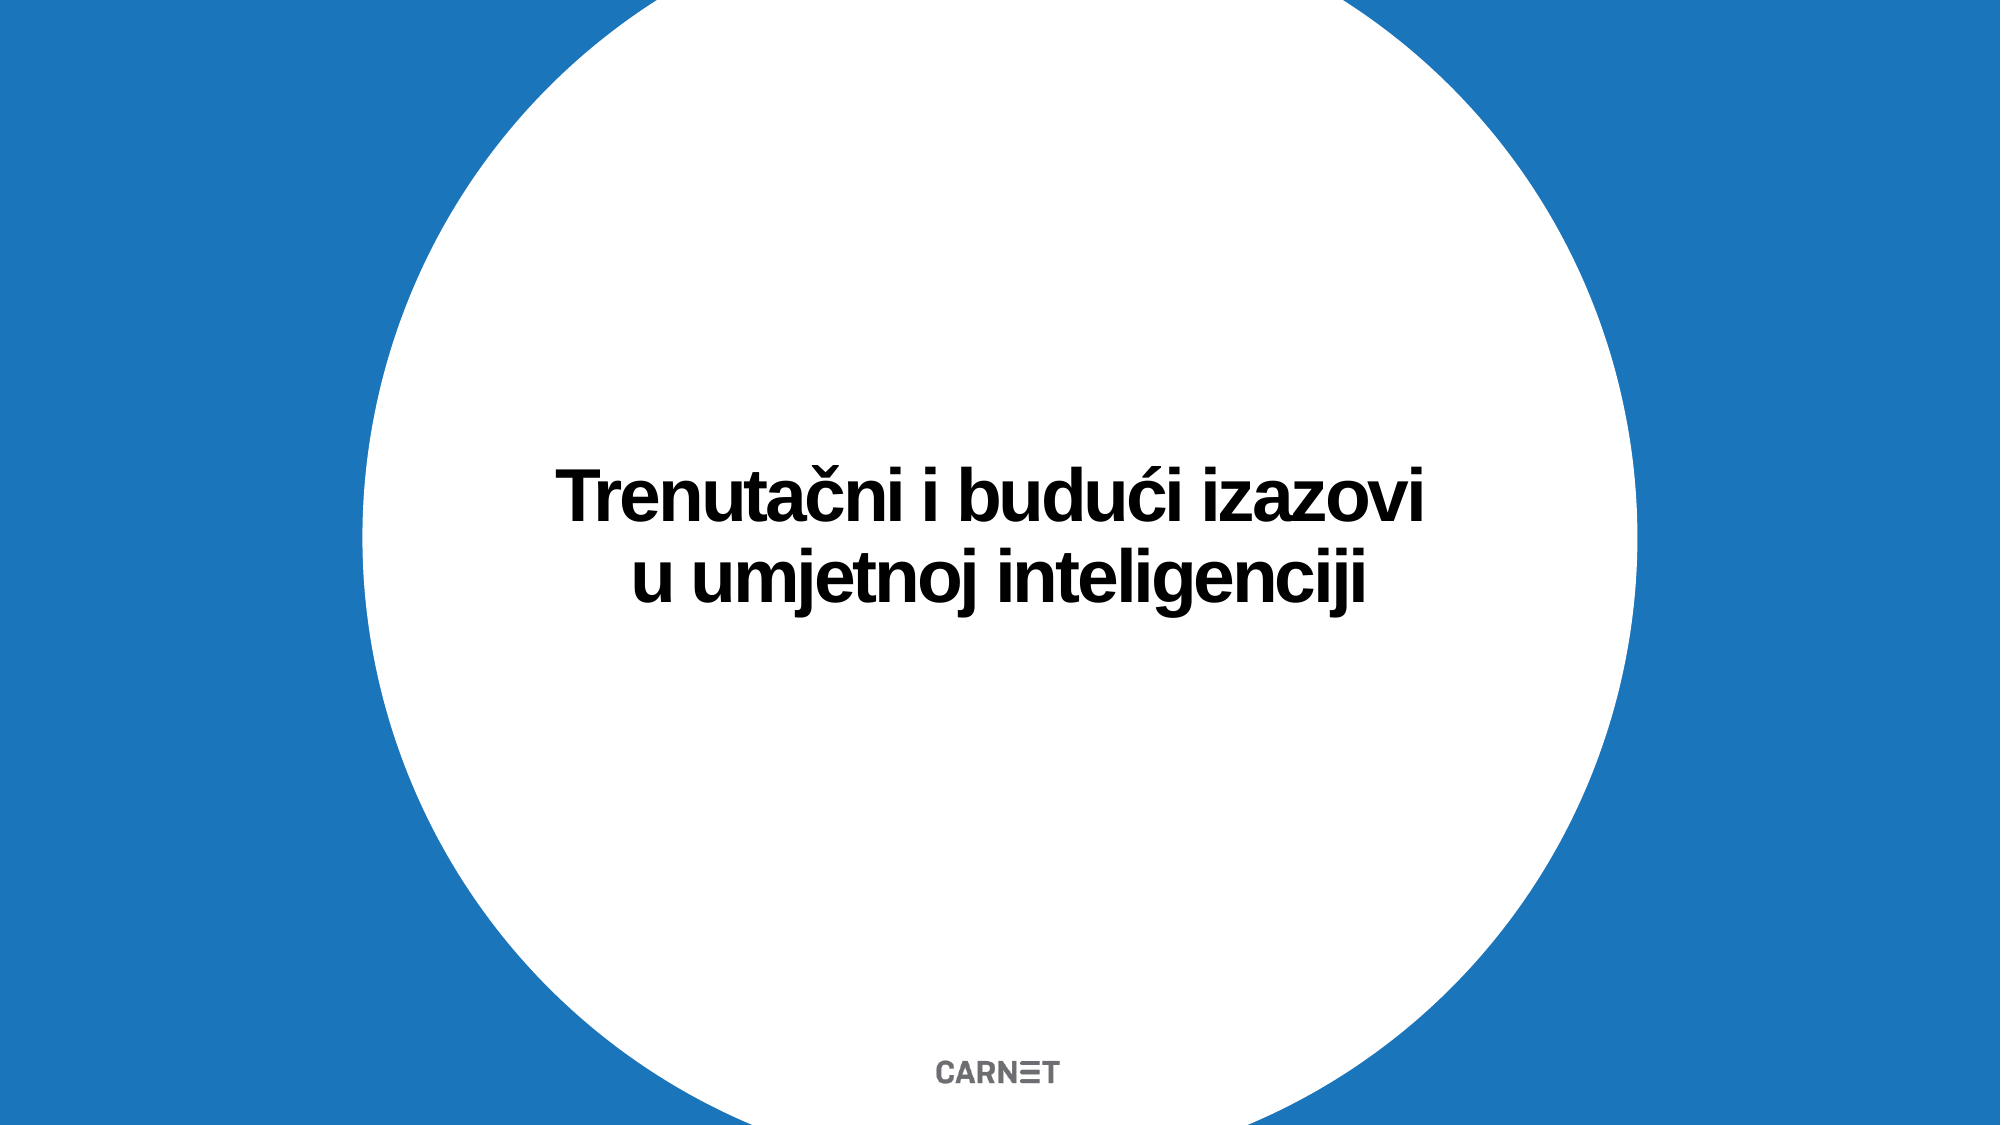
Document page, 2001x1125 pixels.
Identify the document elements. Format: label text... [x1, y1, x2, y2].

title Trenutačni i budući izazovi u umjetnoj inteligenciji [137, 428, 1863, 647]
picture [936, 1060, 1064, 1085]
